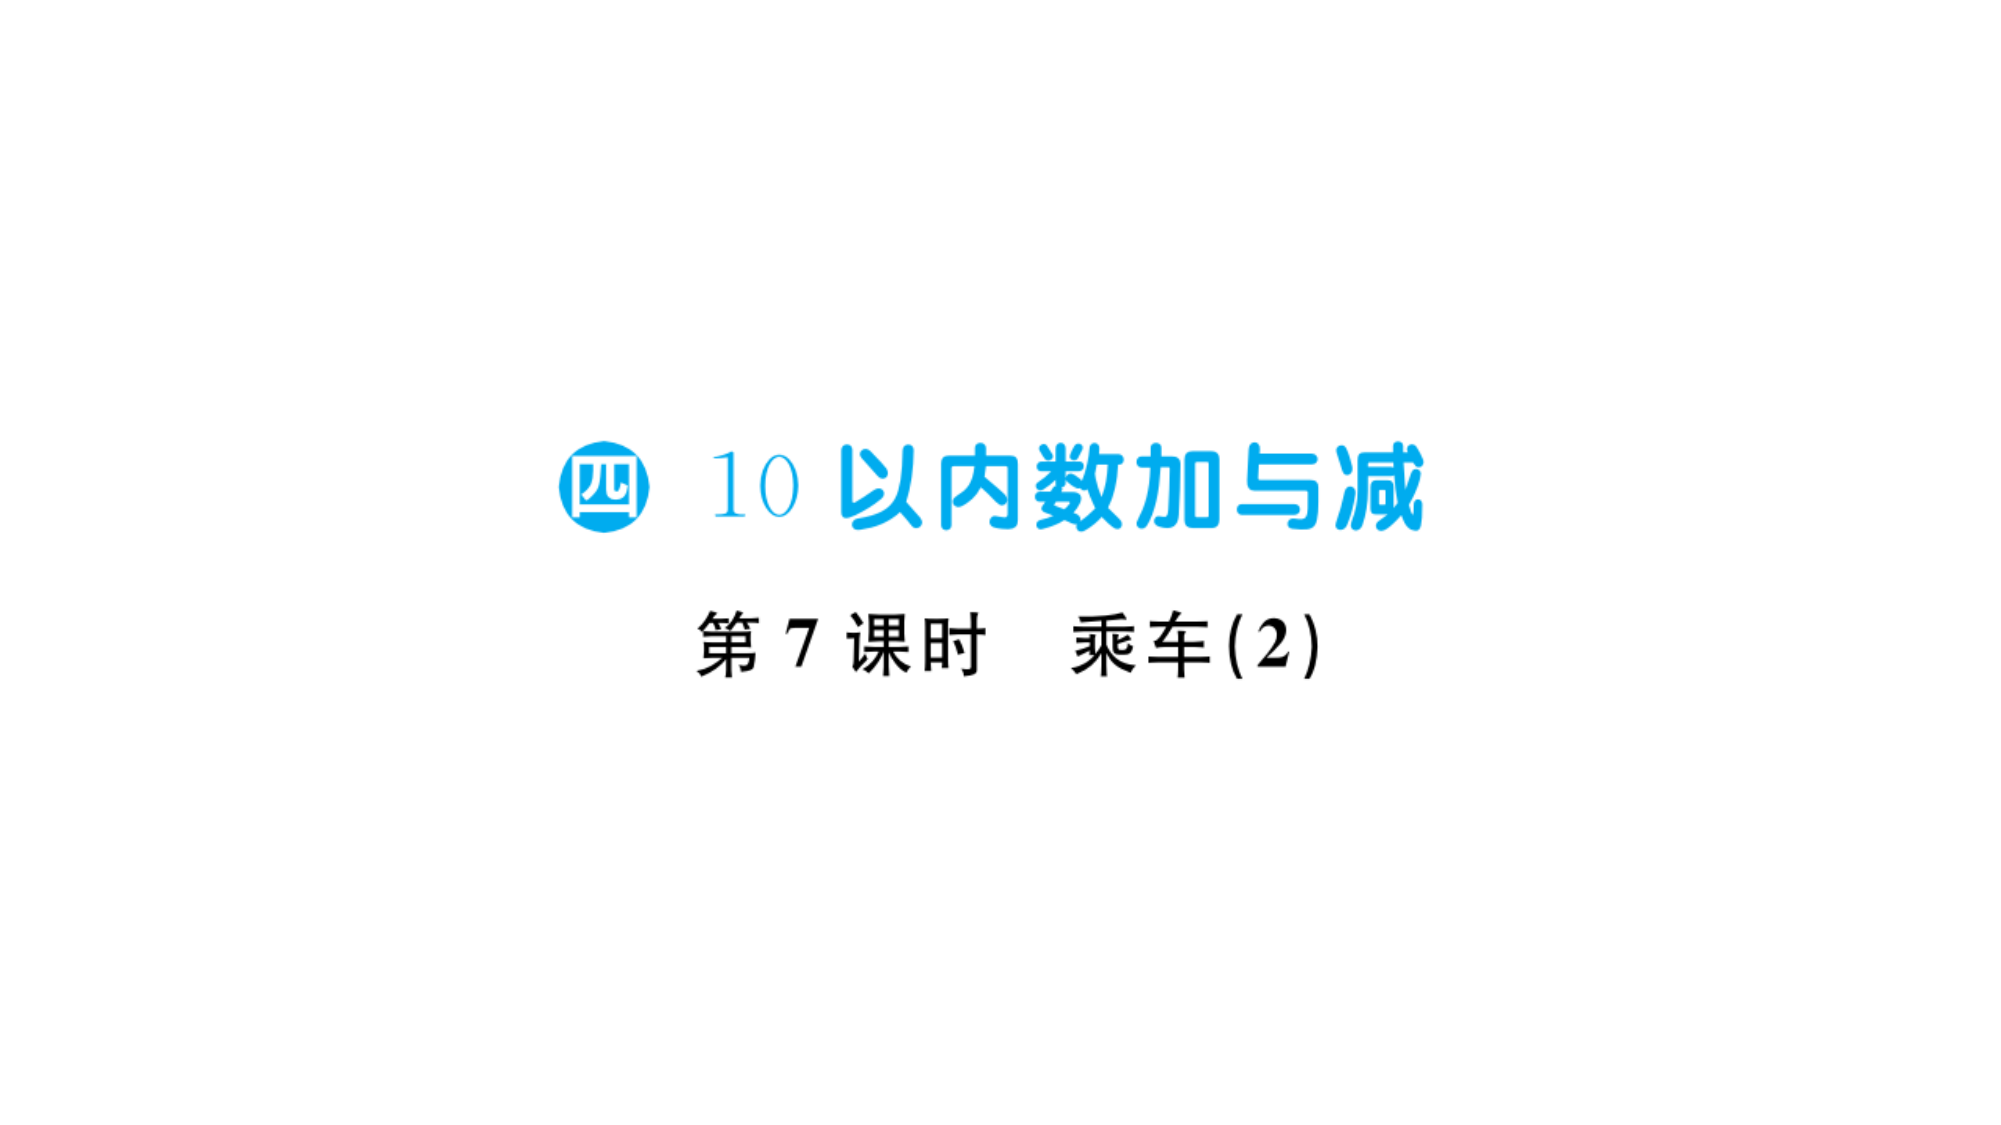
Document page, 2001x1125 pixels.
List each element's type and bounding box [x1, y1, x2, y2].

picture [651, 587, 1349, 706]
picture [550, 427, 1450, 552]
